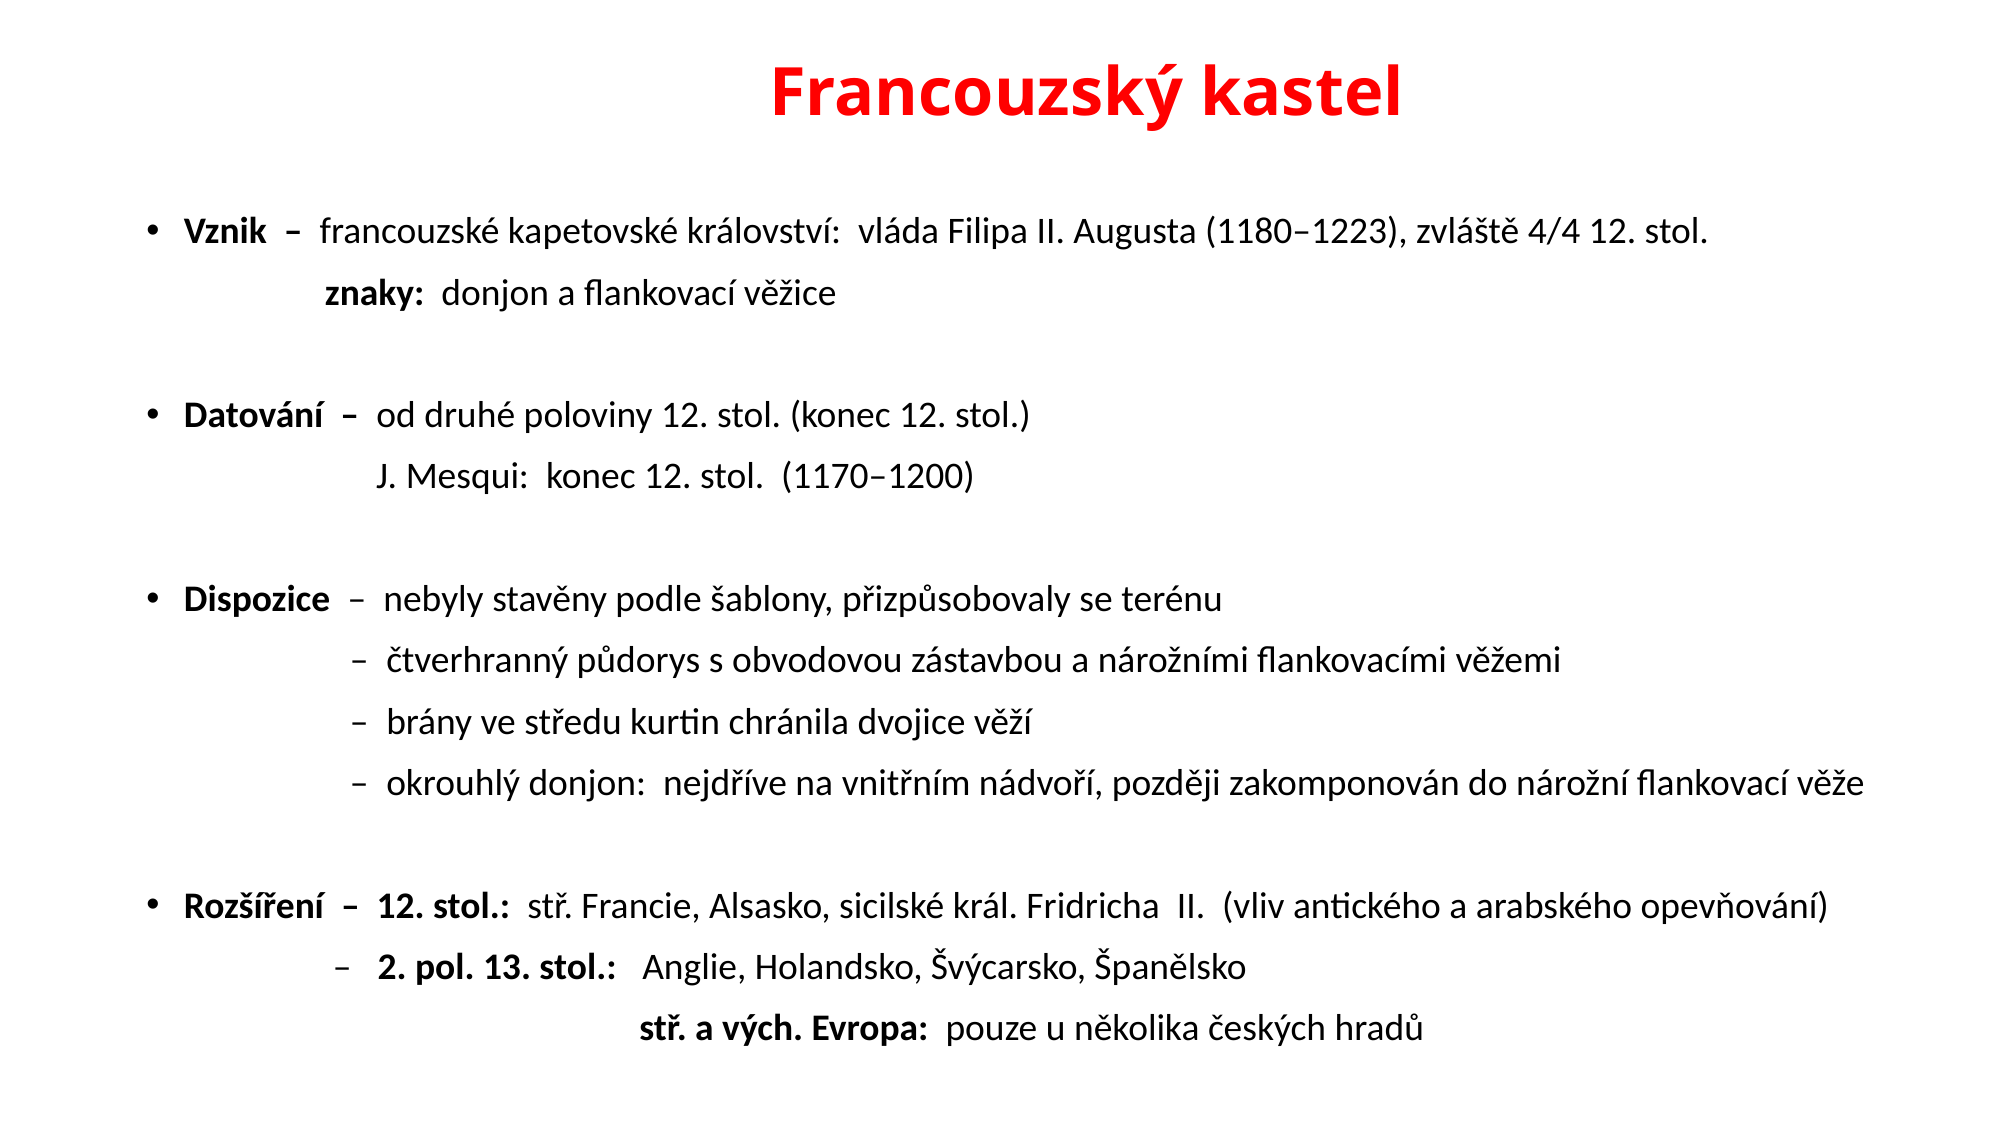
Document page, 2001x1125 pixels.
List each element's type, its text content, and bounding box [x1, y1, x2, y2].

list Vznik – francouzské kapetovské království: vláda Filipa II. Augusta (1180–1223), zvláště 4/4 12. stol. znaky: donjon a flankovací věžice Datování – od druhé poloviny 12. stol. (konec 12. stol.) J. Mesqui: konec 12. stol. (1170–1200) Dispozice – nebyly stavěny podle šablony, přizpůsobovaly se terénu – čtverhranný půdorys s obvodovou zástavbou a nárožními flankovacími věžemi – brány ve středu kurtin chránila dvojice věží – okrouhlý donjon: nejdříve na vnitřním nádvoří, později zakomponován do nárožní flankovací věže Rozšíření – 12. stol.: stř. Francie, Alsasko, sicilské král. Fridricha II. (vliv antického a arabského opevňování) – 2. pol. 13. stol.: Anglie, Holandsko, Švýcarsko, Španělsko stř. a vých. Evropa: pouze u několika českých hradů [131, 203, 1986, 1125]
title Francouzský kastel [305, 0, 1656, 188]
